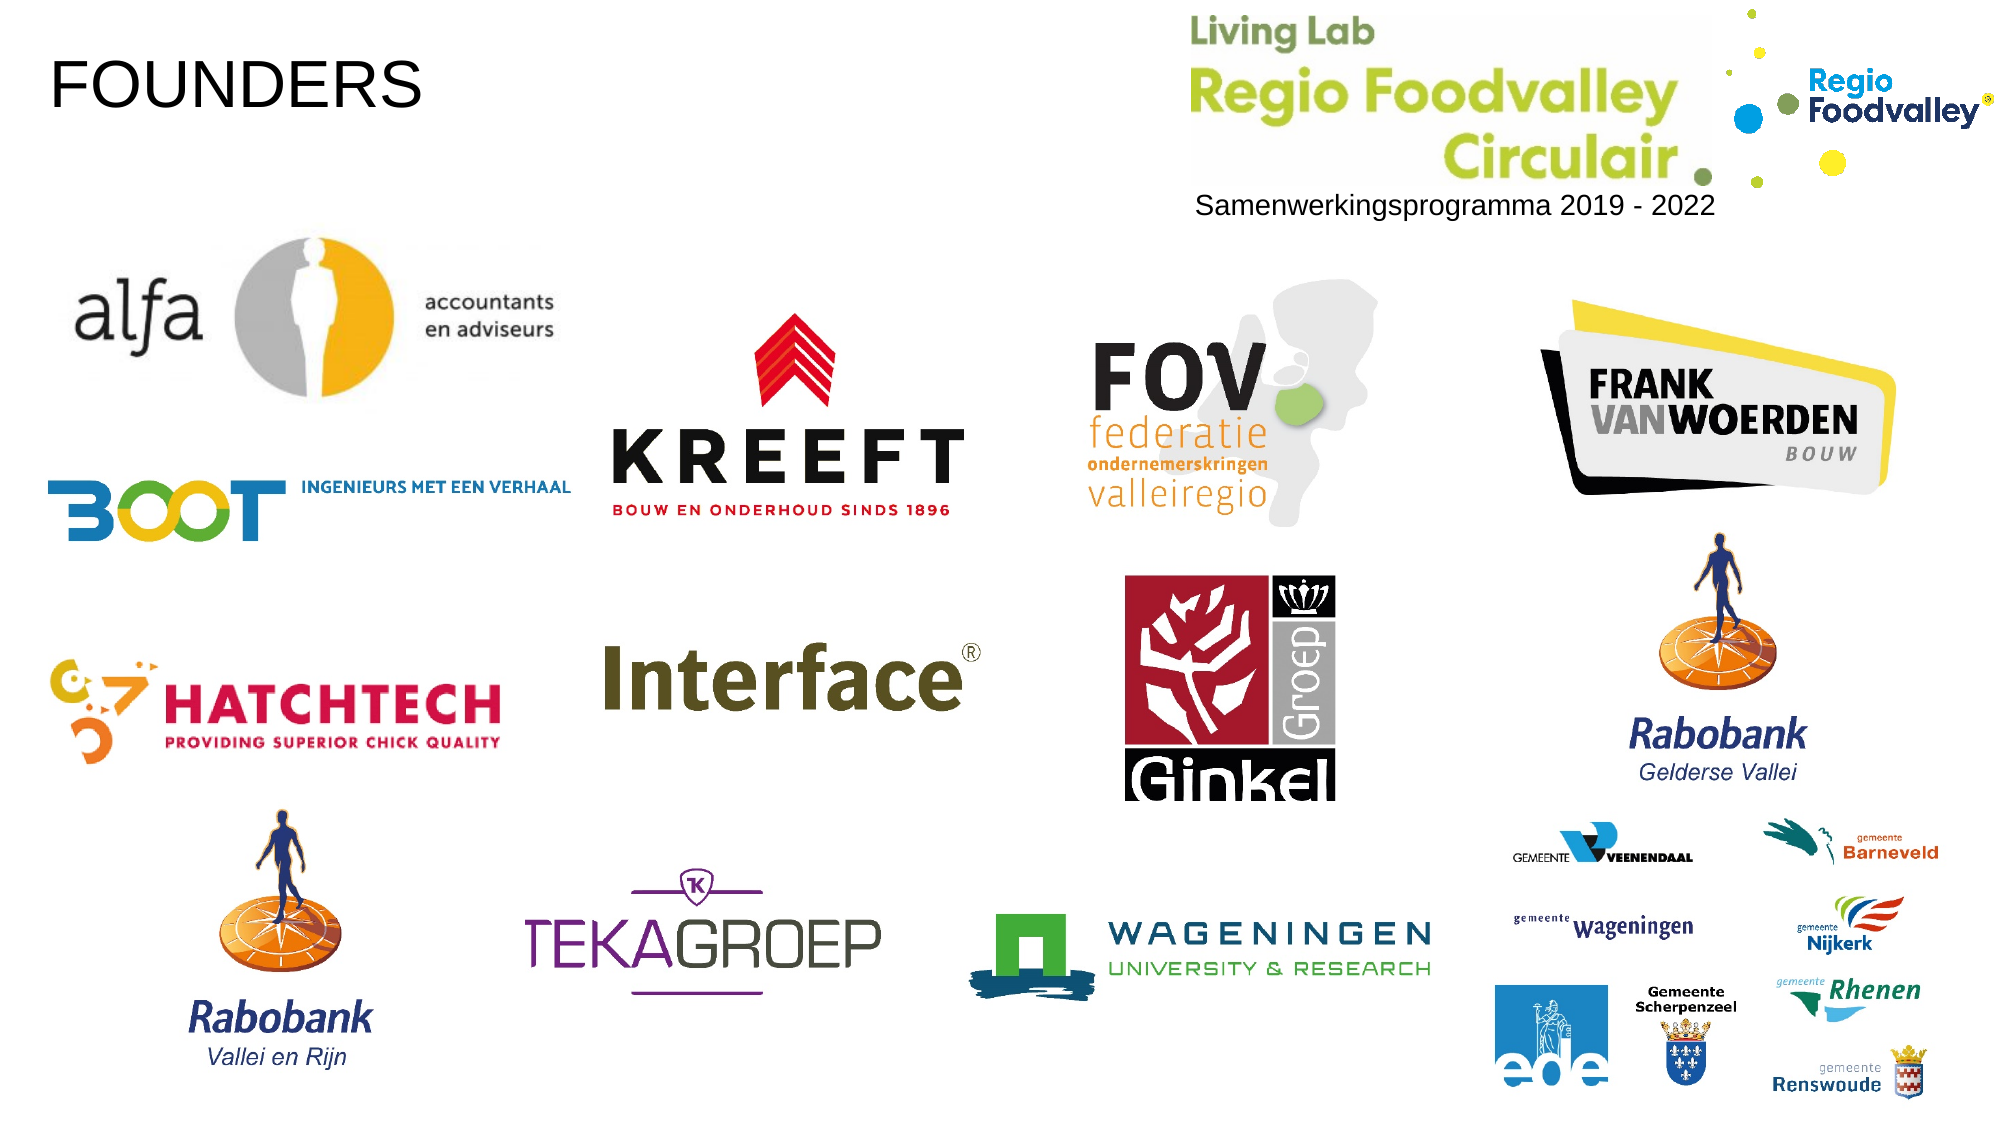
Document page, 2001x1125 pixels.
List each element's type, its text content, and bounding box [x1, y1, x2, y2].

picture [26, 222, 1449, 1114]
picture [1475, 263, 1975, 1114]
picture [1028, 275, 1437, 531]
text_box Samenwerkingsprogramma 2019 - 2022 [921, 179, 1991, 264]
picture [1191, 9, 1995, 188]
text_box FOUNDERS [0, 33, 1191, 174]
